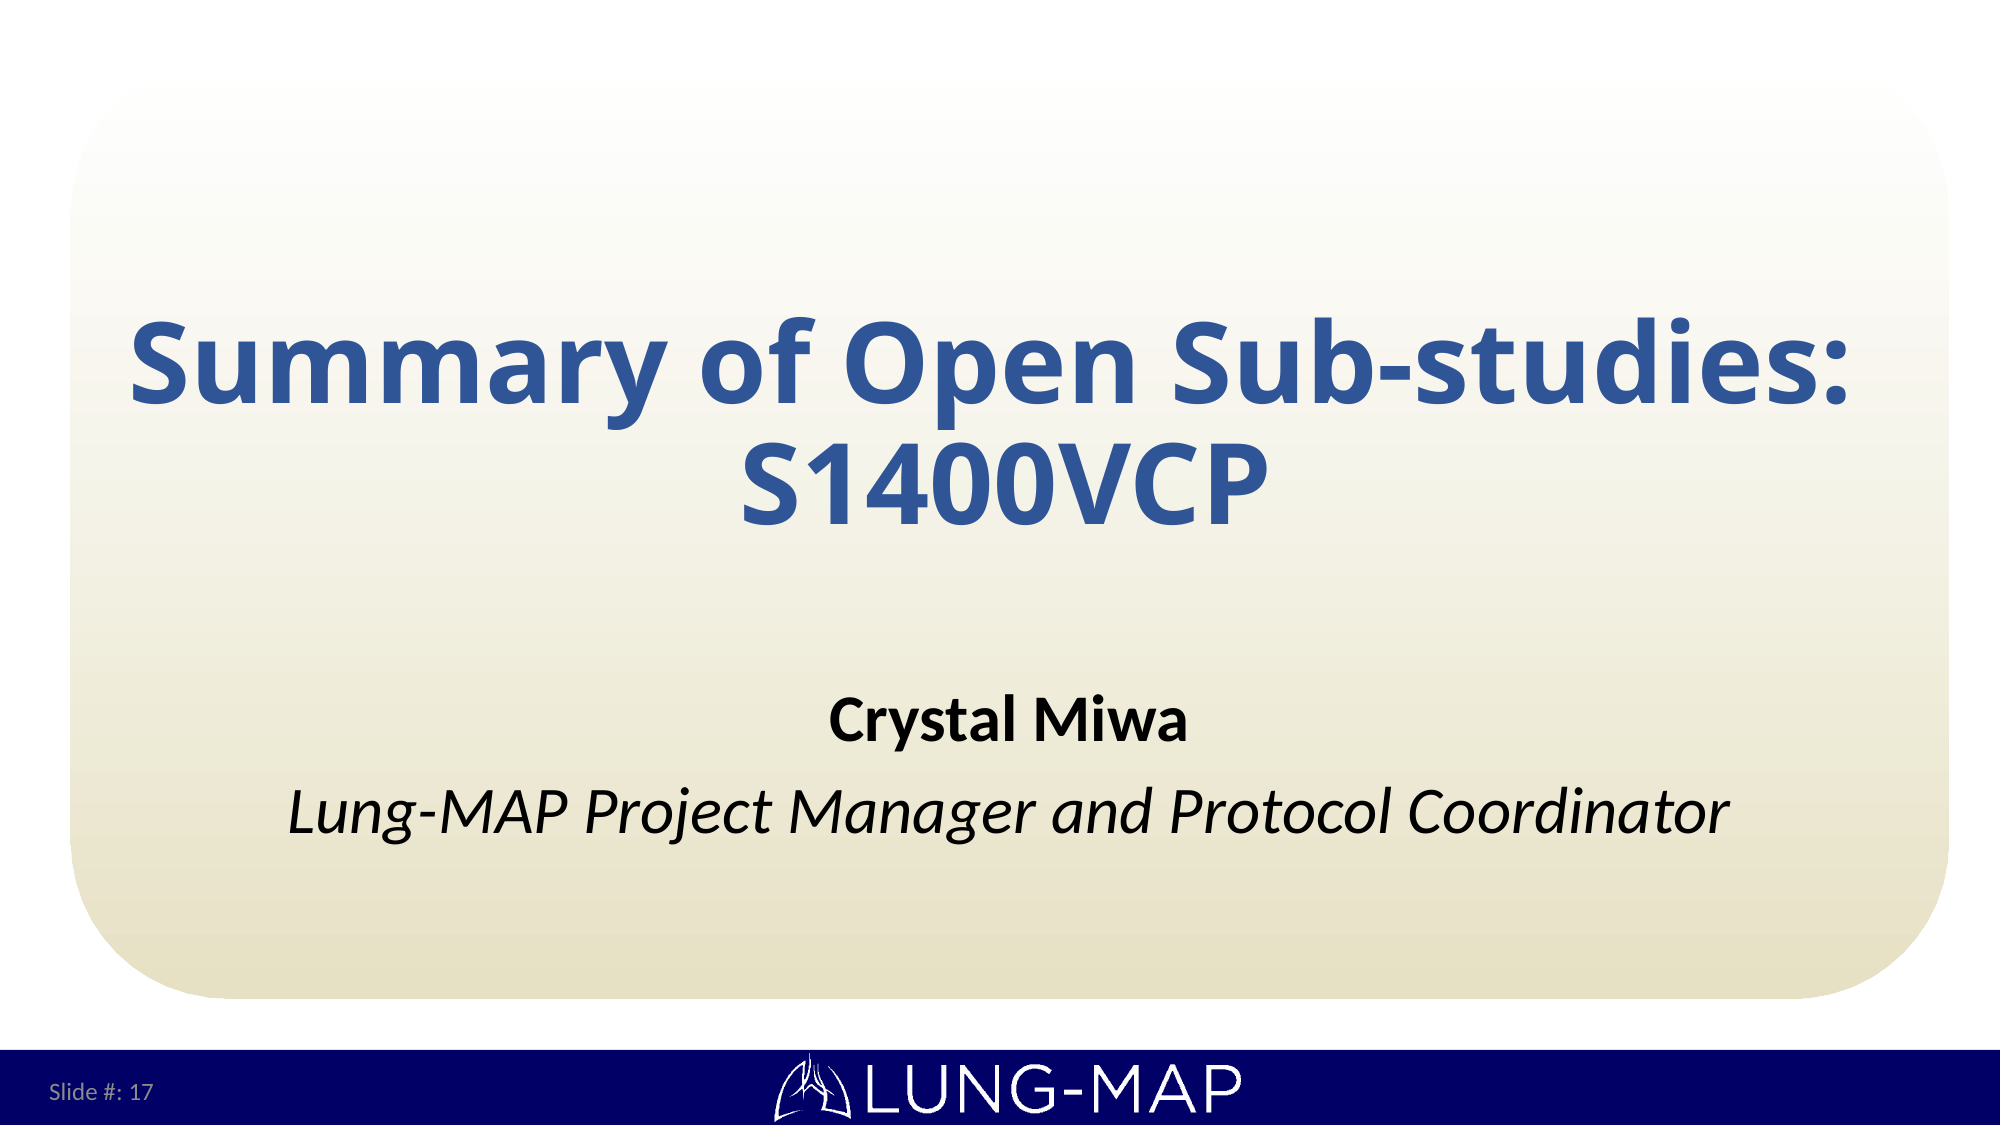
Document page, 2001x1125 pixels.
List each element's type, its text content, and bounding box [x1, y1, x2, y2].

text_box [69, 53, 1950, 1000]
slide_number Slide #: 17 [22, 1060, 170, 1121]
title Summary of Open Sub-studies: S1400VCP [104, 318, 1908, 537]
list Crystal Miwa Lung-MAP Project Manager and Protocol Coordinator [147, 575, 1872, 961]
picture [769, 1053, 1241, 1122]
